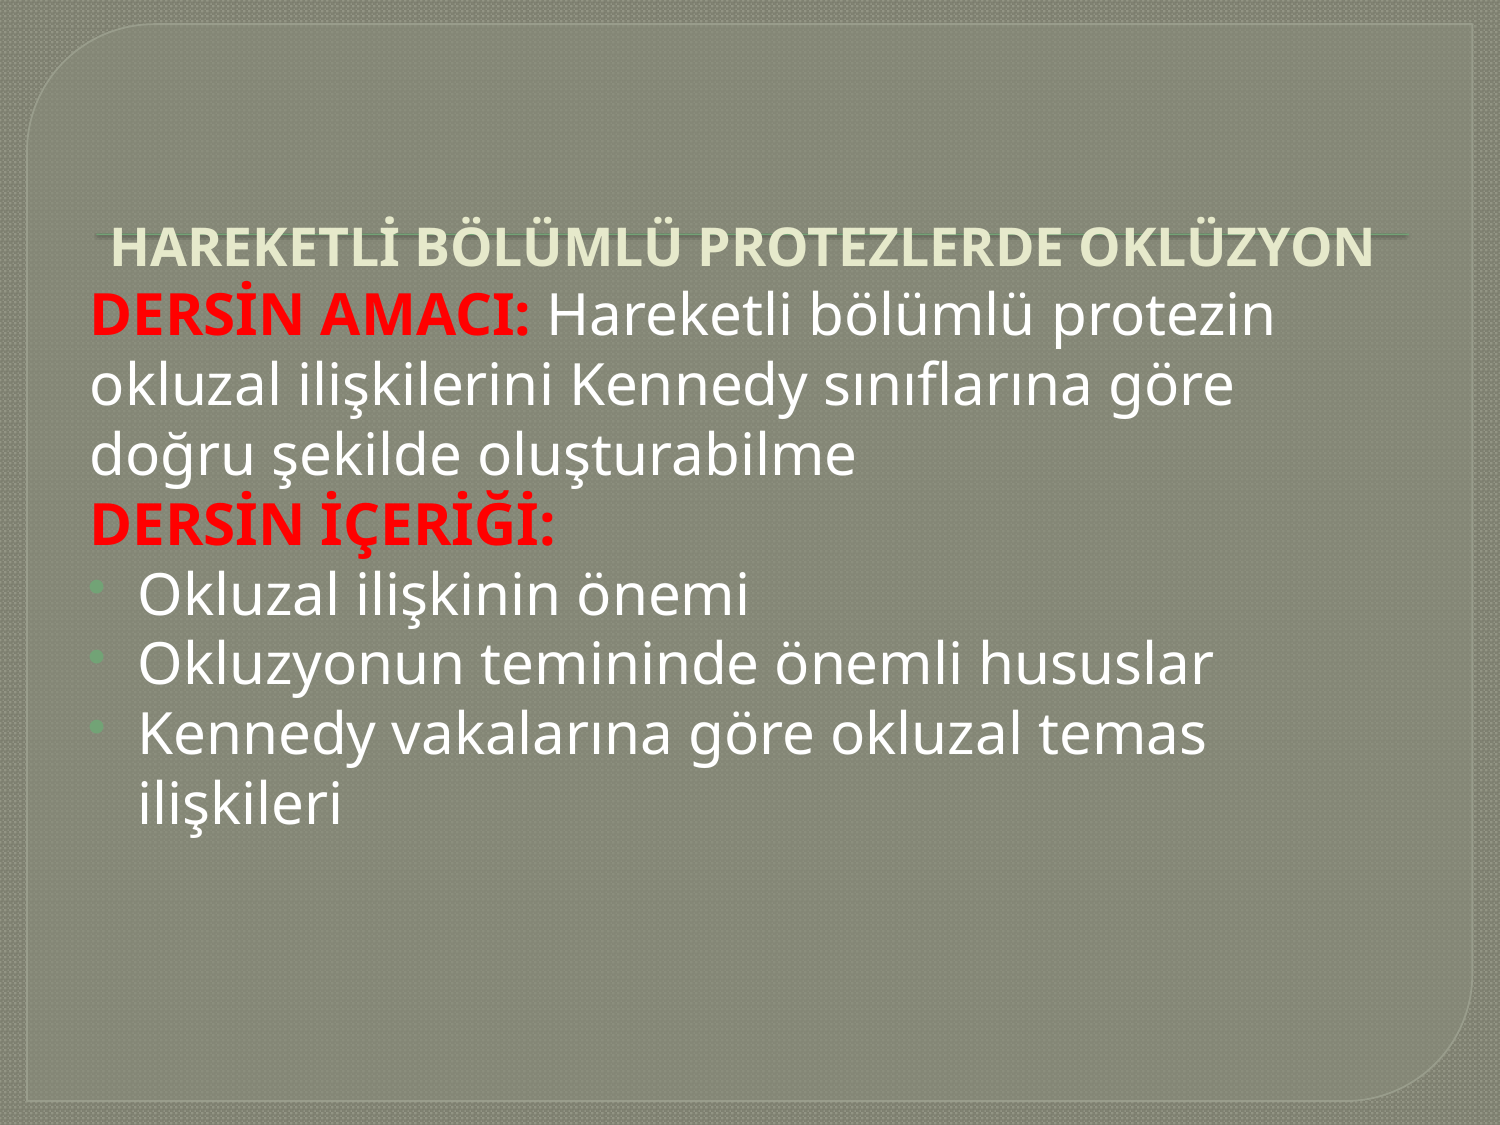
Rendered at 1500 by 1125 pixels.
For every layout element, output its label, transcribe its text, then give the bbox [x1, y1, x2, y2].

title HAREKETLİ BÖLÜMLÜ PROTEZLERDE OKLÜZYON [41, 160, 1392, 349]
list DERSİN AMACI: Hareketli bölümlü protezin okluzal ilişkilerini Kennedy sınıflarına göre doğru şekilde oluşturabilme DERSİN İÇERİĞİ: Okluzal ilişkinin önemi Okluzyonun temininde önemli hususlar Kennedy vakalarına göre okluzal temas ilişkileri [75, 270, 1425, 1013]
